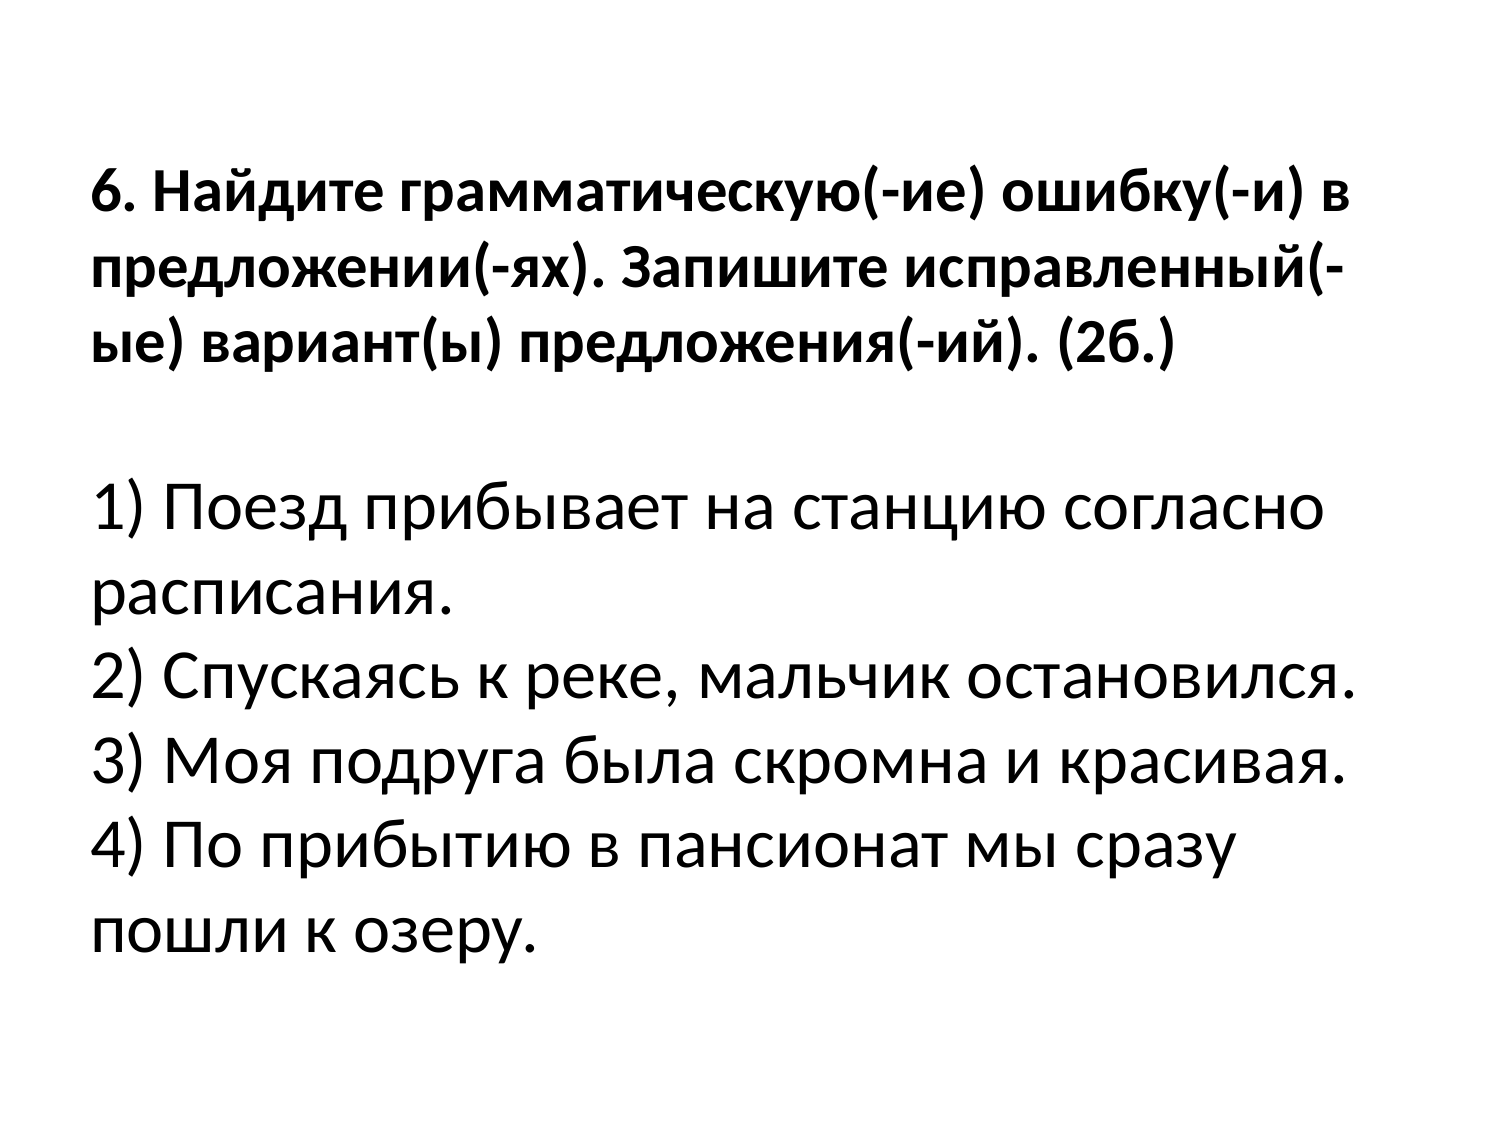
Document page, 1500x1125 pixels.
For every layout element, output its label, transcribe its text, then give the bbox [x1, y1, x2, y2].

title 6. Найдите грамматическую(-ие) ошибку(-и) в предложении(-ях). Запишите исправленный(-ые) вариант(ы) предложения(-ий). (2б.) 1) Поезд прибывает на станцию согласно расписания. 2) Спускаясь к реке, мальчик остановился. 3) Моя подруга была скромна и красивая. 4) По прибытию в пансионат мы сразу пошли к озеру. [75, 45, 1425, 1071]
